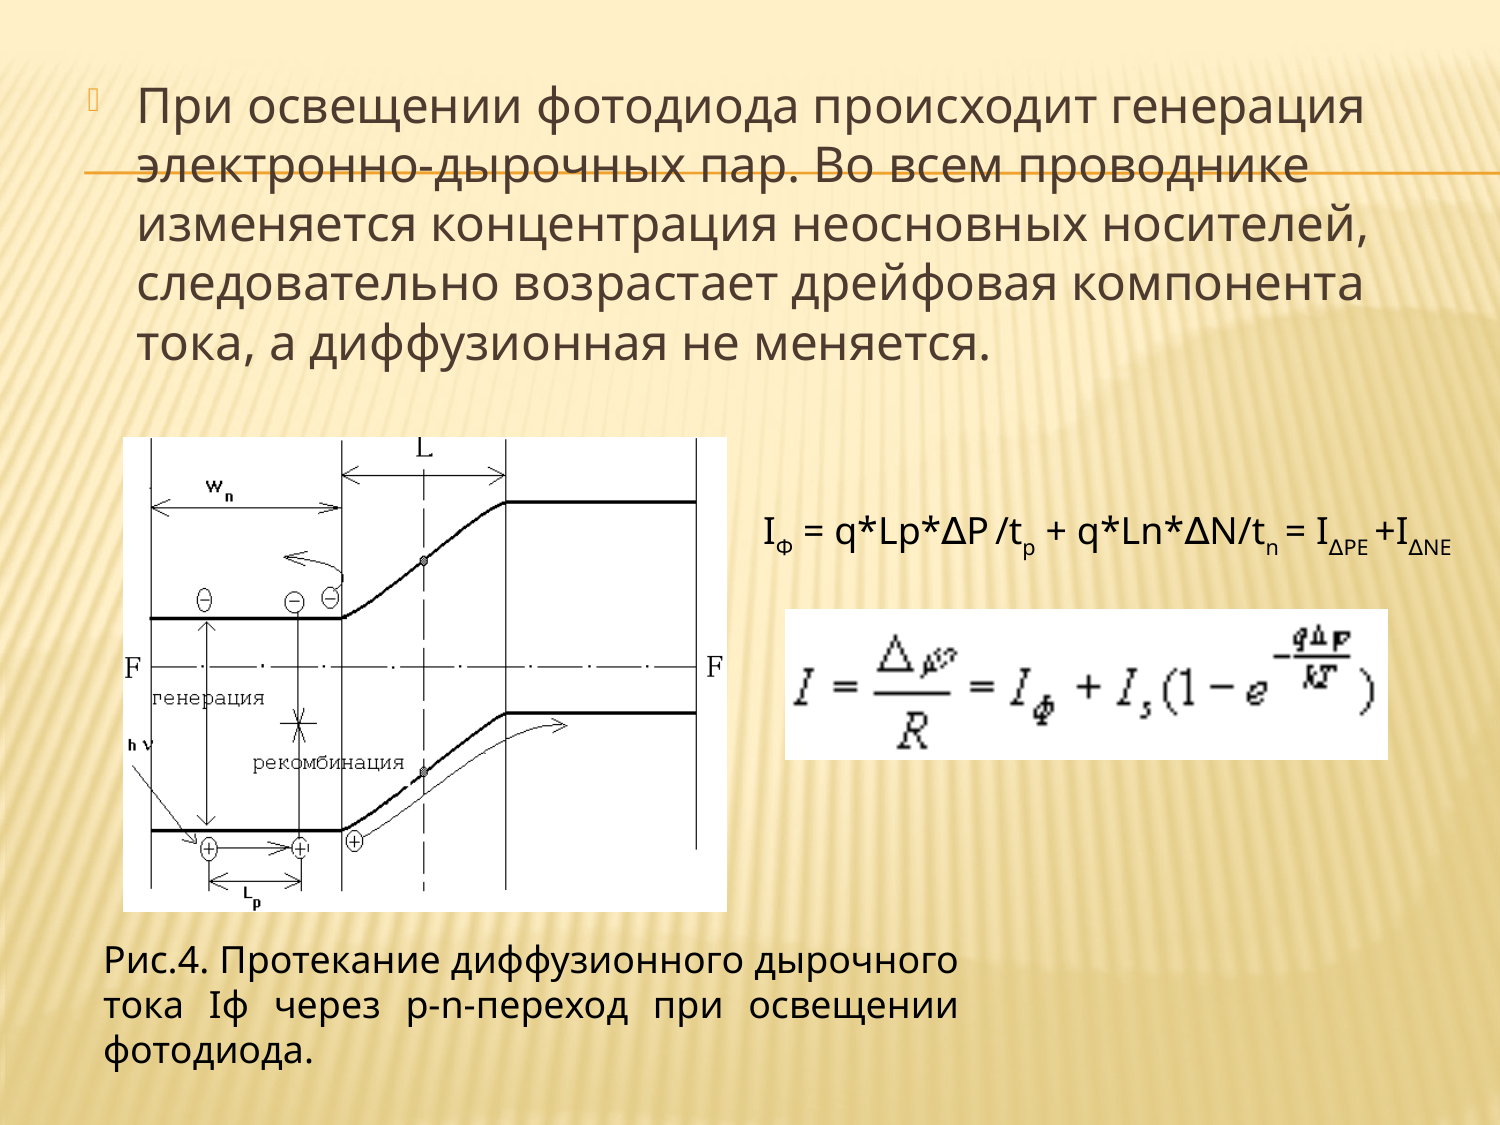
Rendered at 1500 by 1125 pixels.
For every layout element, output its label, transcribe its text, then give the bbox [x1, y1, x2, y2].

text_box IФ = q*Lp*∆P /tp + q*Ln*∆N/tn = I∆PE +I∆NE [748, 499, 1467, 568]
picture [123, 436, 727, 912]
picture [785, 609, 1389, 760]
text_box Рис.4. Протекание диффузионного дырочного тока Iф через p-n-переход при освещении фотодиода. [88, 928, 975, 1079]
list При освещении фотодиода происходит генерация электронно-дырочных пар. Во всем проводнике изменяется концентрация неосновных носителей, следовательно возрастает дрейфовая компонента тока, а диффузионная не меняется. [72, 66, 1436, 421]
